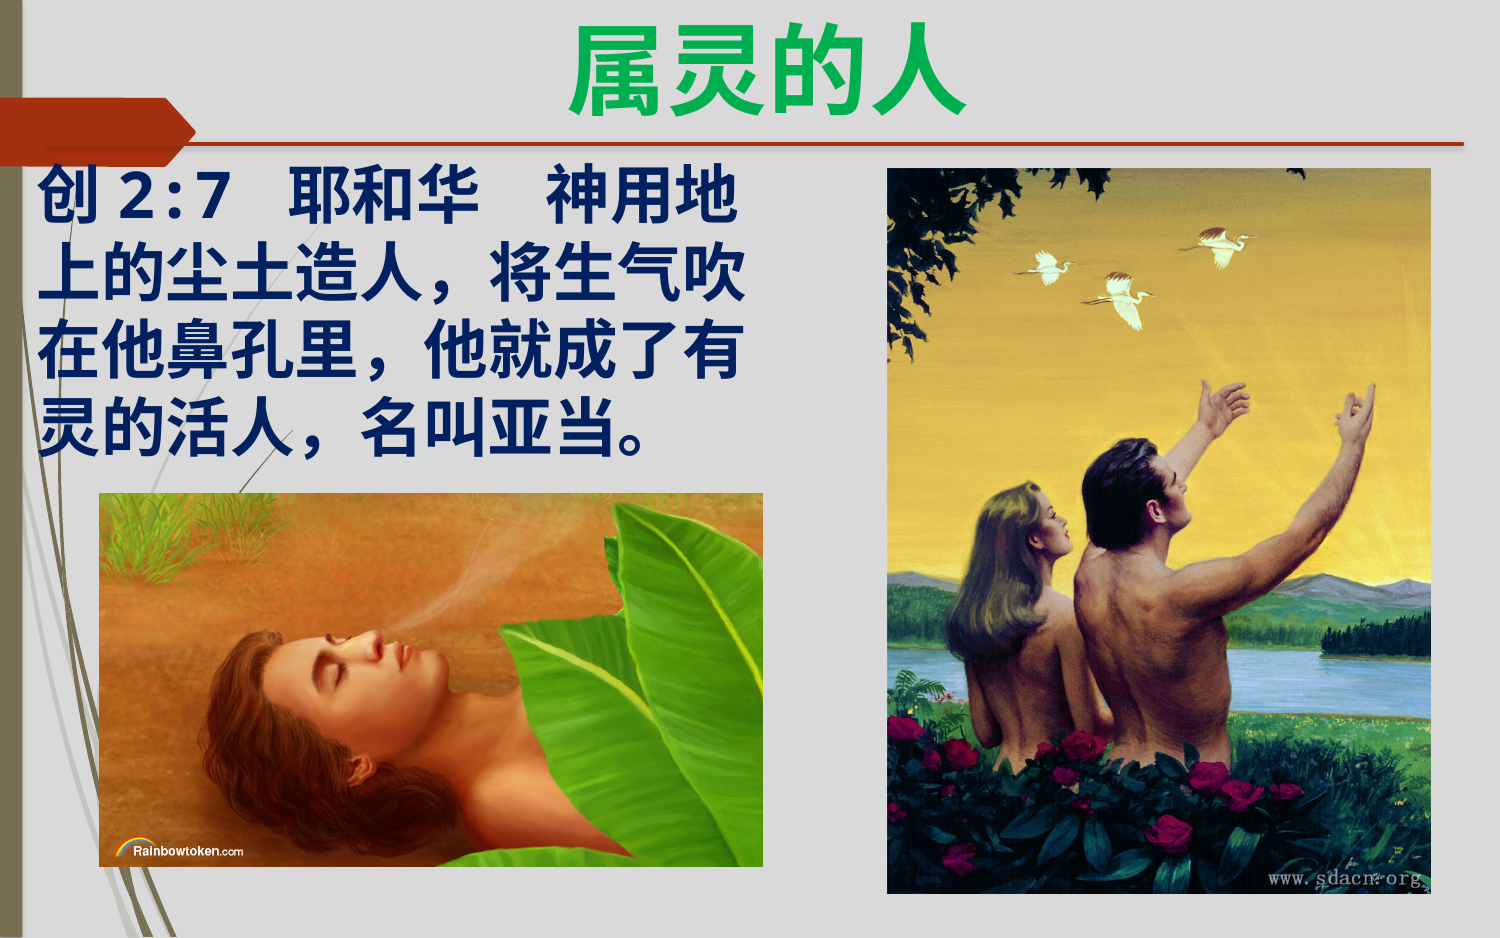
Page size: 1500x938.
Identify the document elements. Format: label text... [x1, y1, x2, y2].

text_box 创2:7 耶和华 神用地上的尘土造人，将生气吹在他鼻孔里，他就成了有灵的活人，名叫亚当。 [21, 145, 797, 472]
picture [99, 493, 763, 867]
text_box 属灵的人 [551, 0, 985, 135]
picture [887, 168, 1431, 894]
